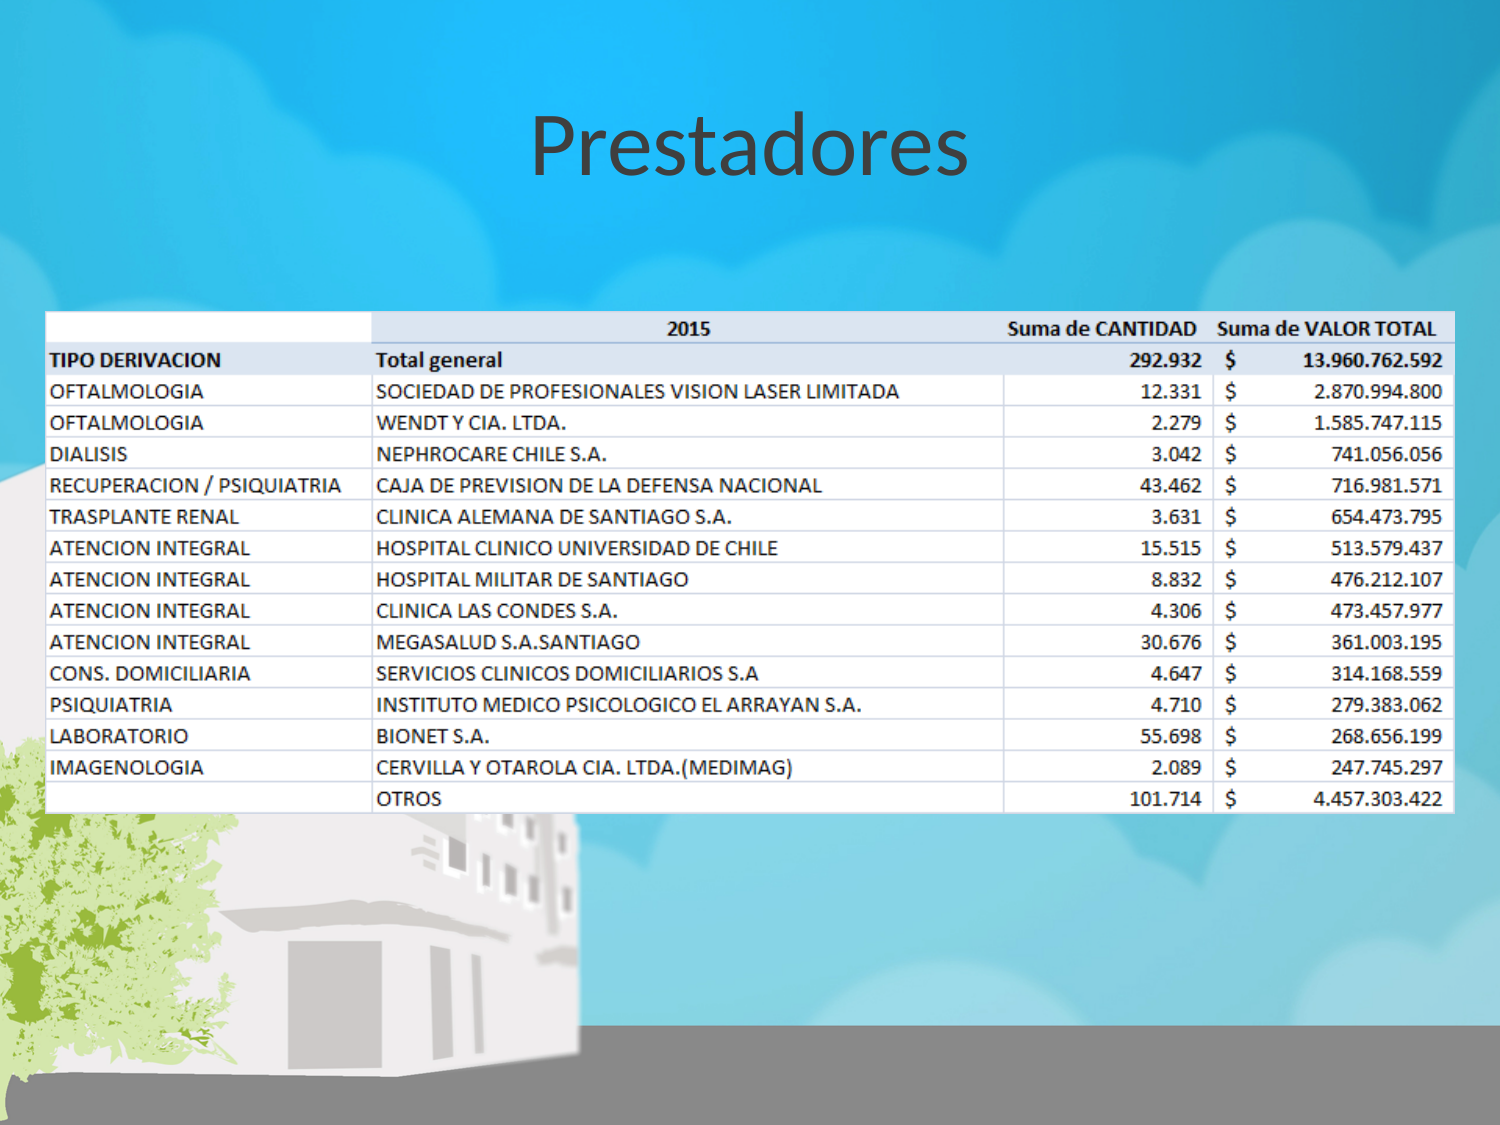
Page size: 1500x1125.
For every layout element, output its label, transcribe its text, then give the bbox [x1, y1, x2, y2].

picture [45, 311, 1455, 814]
title Prestadores [75, 45, 1425, 233]
